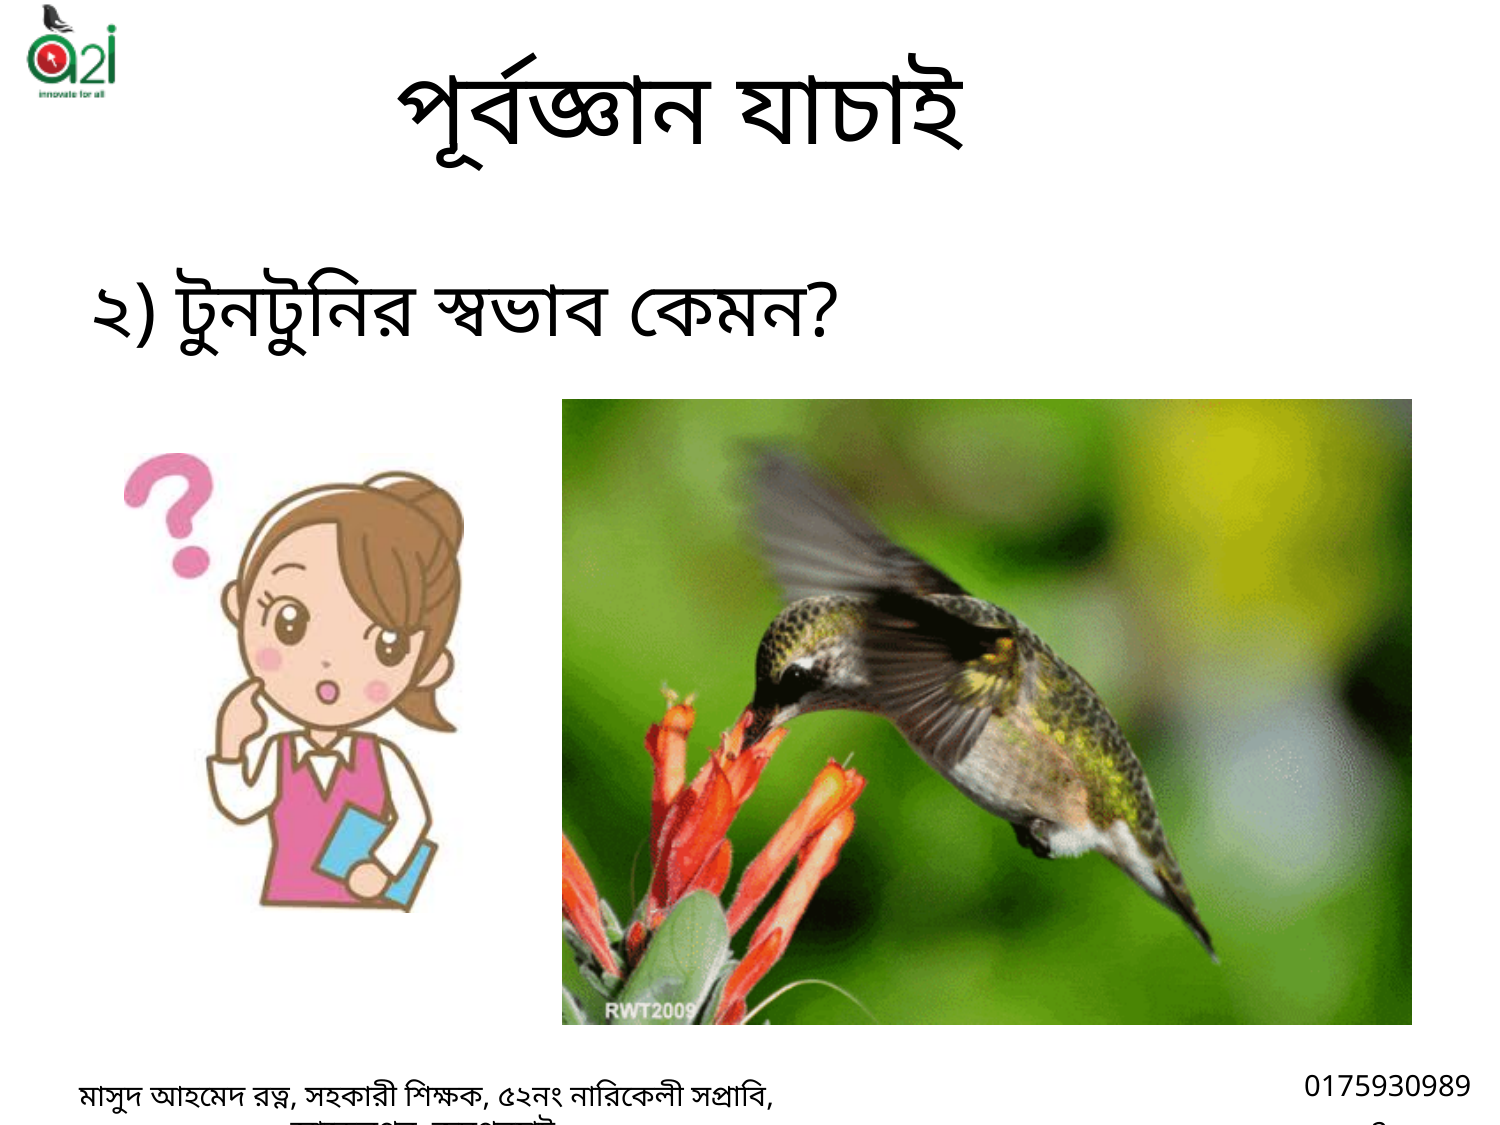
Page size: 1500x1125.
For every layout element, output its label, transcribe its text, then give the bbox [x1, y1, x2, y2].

picture [123, 452, 465, 913]
text_box পূর্বজ্ঞান যাচাই [104, 37, 1255, 173]
picture [562, 399, 1412, 1026]
text_box 01759309892 [1287, 1059, 1489, 1125]
text_box ২) টুনটুনির স্বভাব কেমন? [75, 254, 1475, 359]
picture [0, 0, 145, 126]
text_box মাসুদ আহমেদ রত্ন, সহকারী শিক্ষক, ৫২নং নারিকেলী সপ্রাবি, আক্কেলপুর, জয়পুরহাট [20, 1069, 833, 1125]
